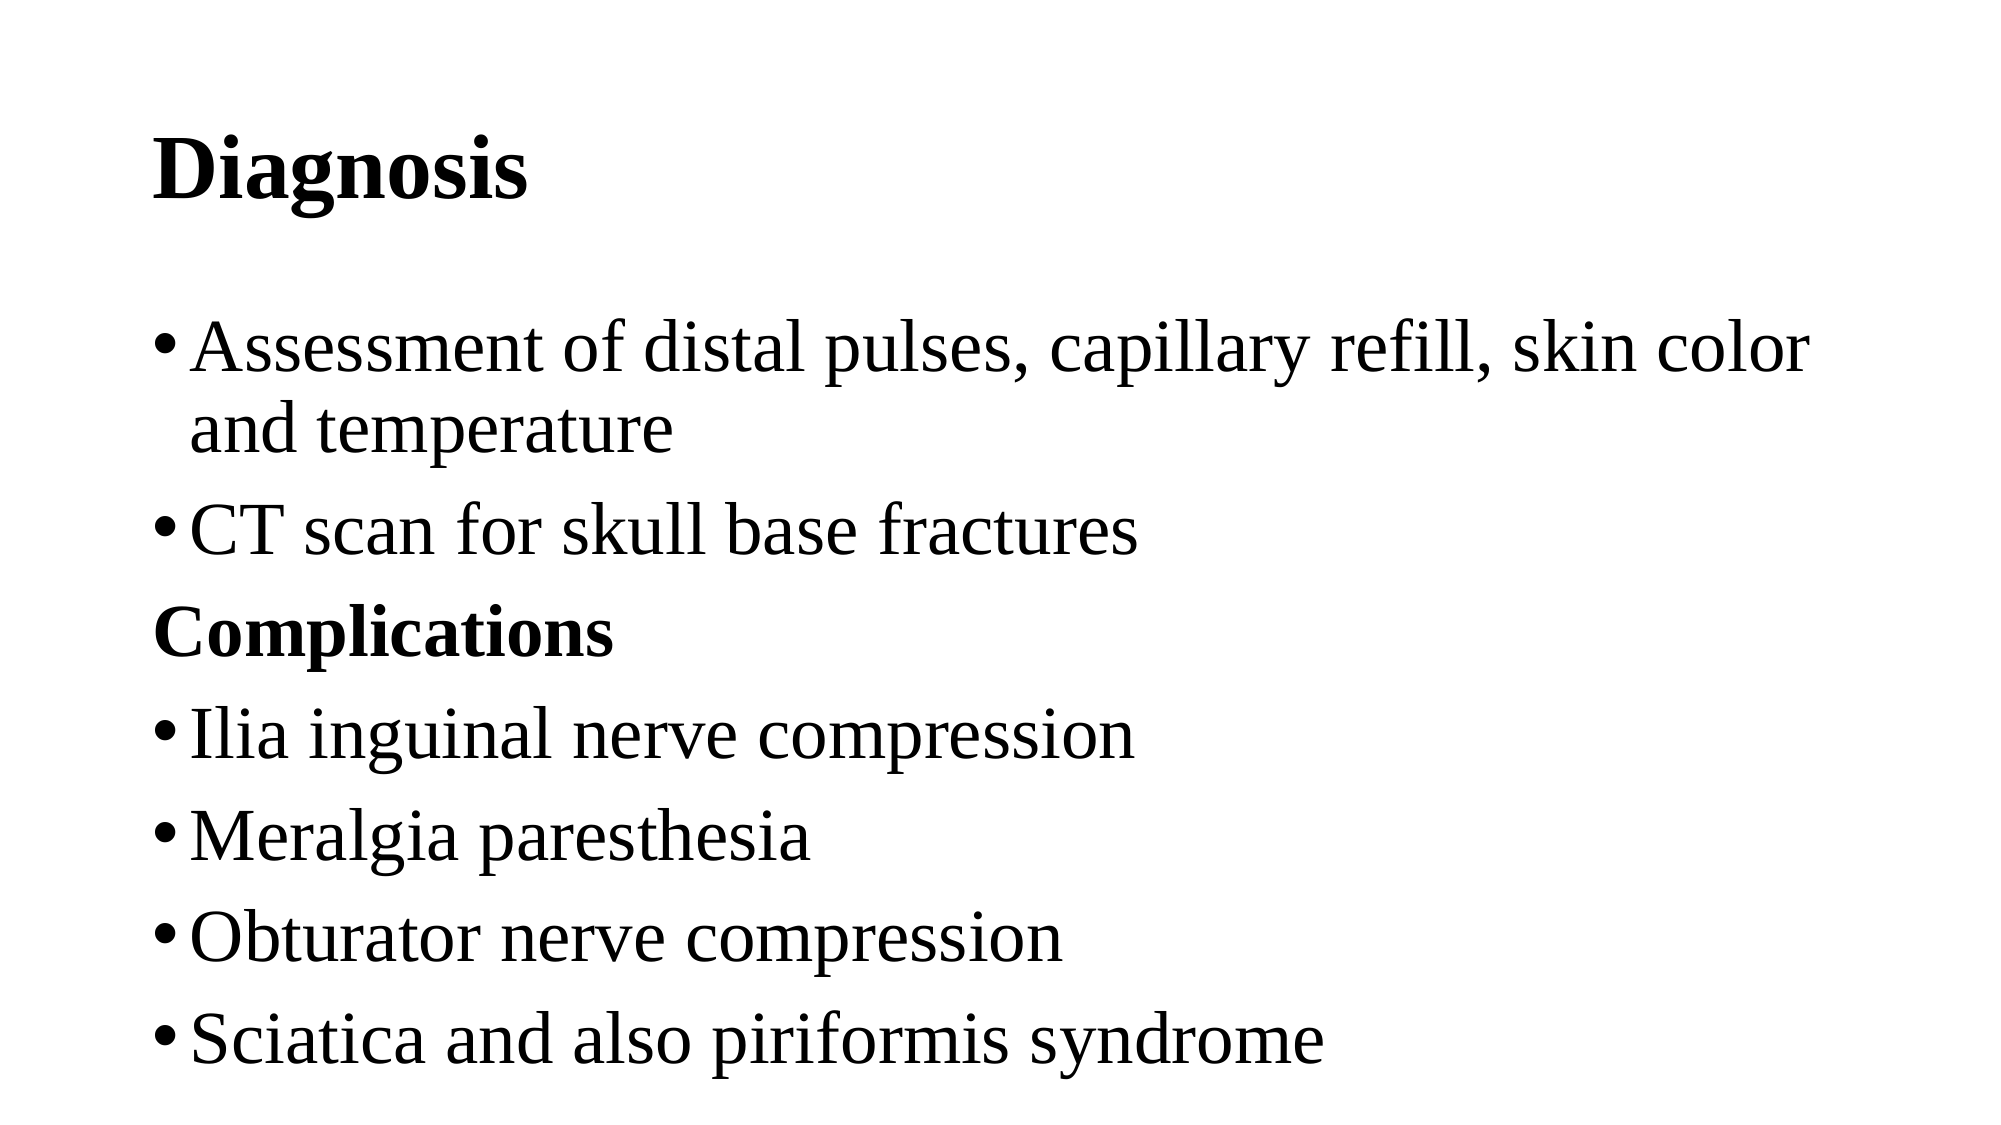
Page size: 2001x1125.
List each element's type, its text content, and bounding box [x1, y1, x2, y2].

list Assessment of distal pulses, capillary refill, skin color and temperature CT scan for skull base fractures Complications Ilia inguinal nerve compression Meralgia paresthesia Obturator nerve compression Sciatica and also piriformis syndrome [137, 299, 1863, 1125]
title Diagnosis [137, 59, 1863, 278]
